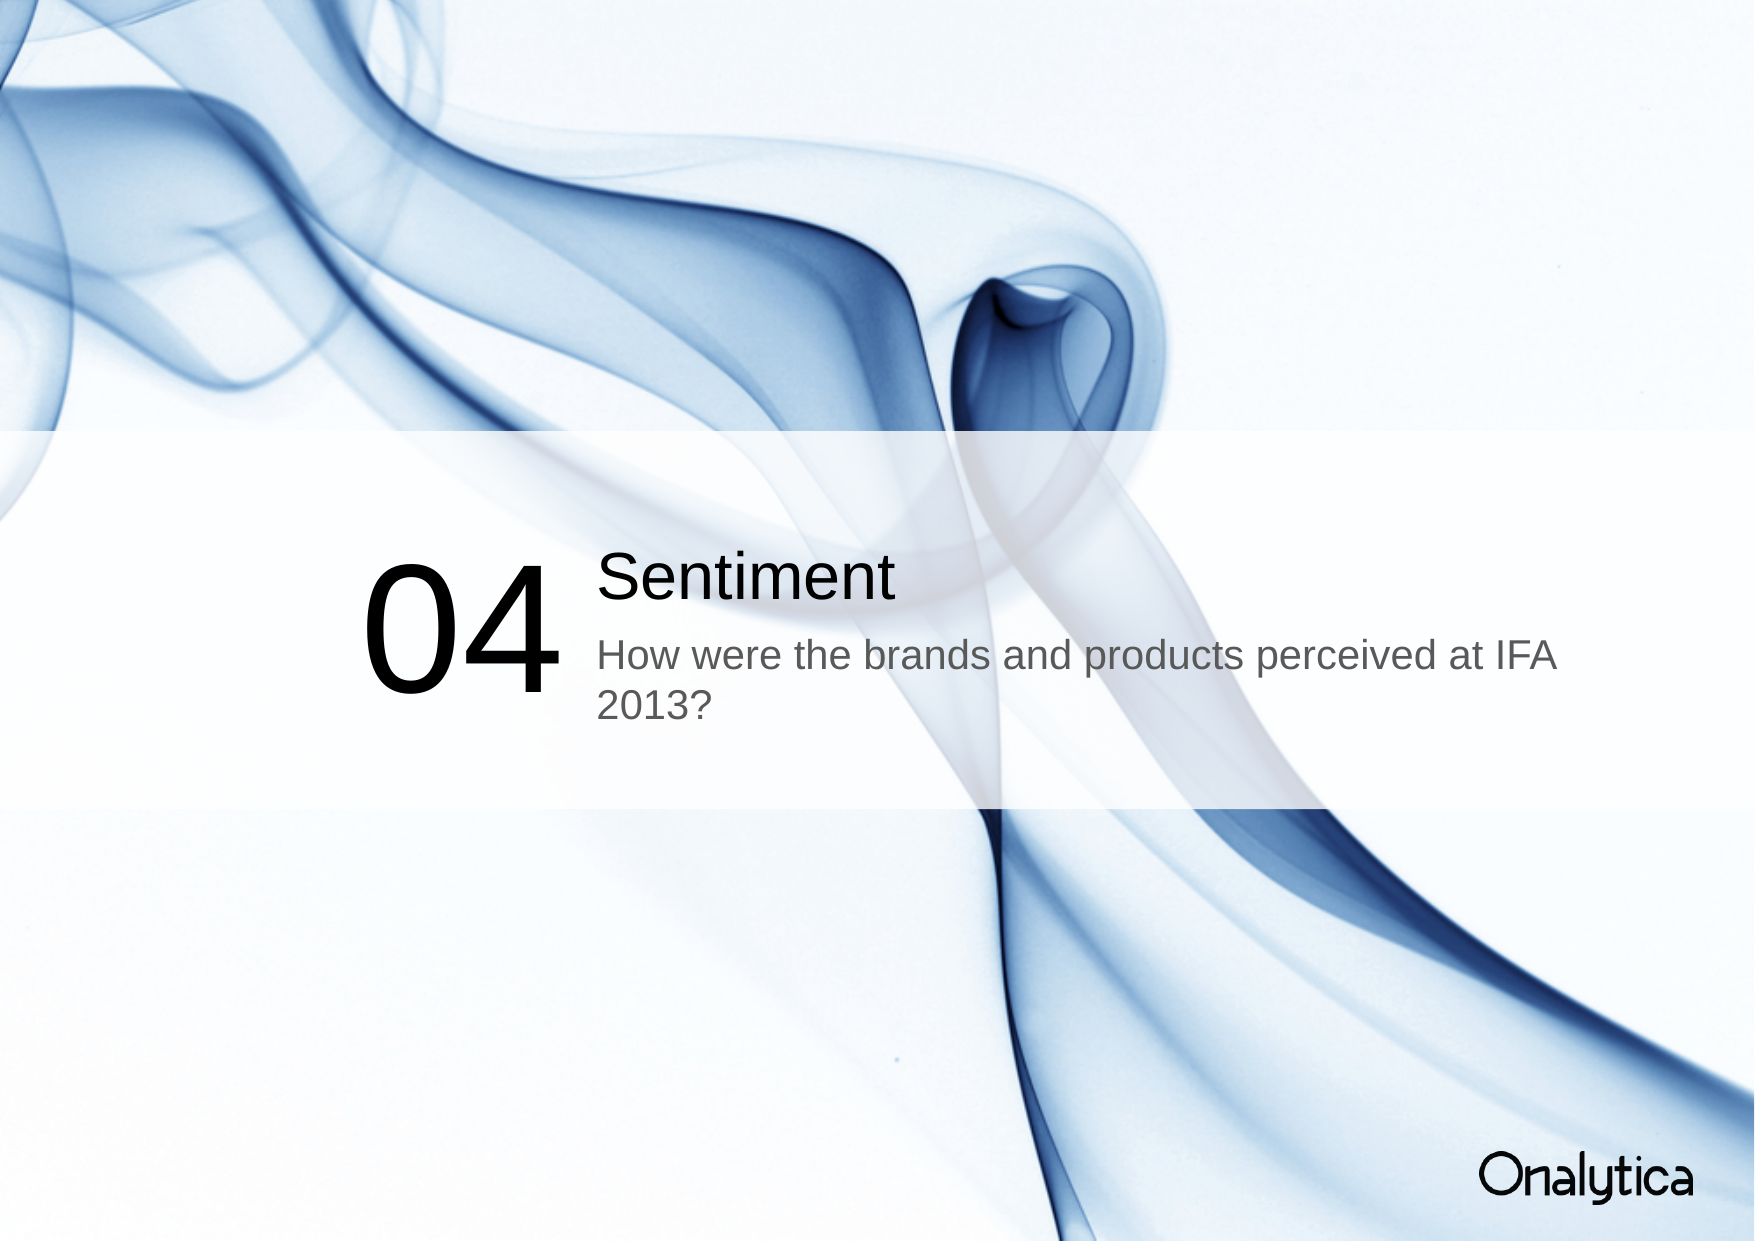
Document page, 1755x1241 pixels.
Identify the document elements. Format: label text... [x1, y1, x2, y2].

list 04 [345, 502, 582, 739]
picture [0, 0, 1755, 431]
list How were the brands and products perceived at IFA 2013? [581, 620, 1586, 715]
picture [0, 810, 1755, 1241]
list Sentiment [581, 525, 1586, 620]
